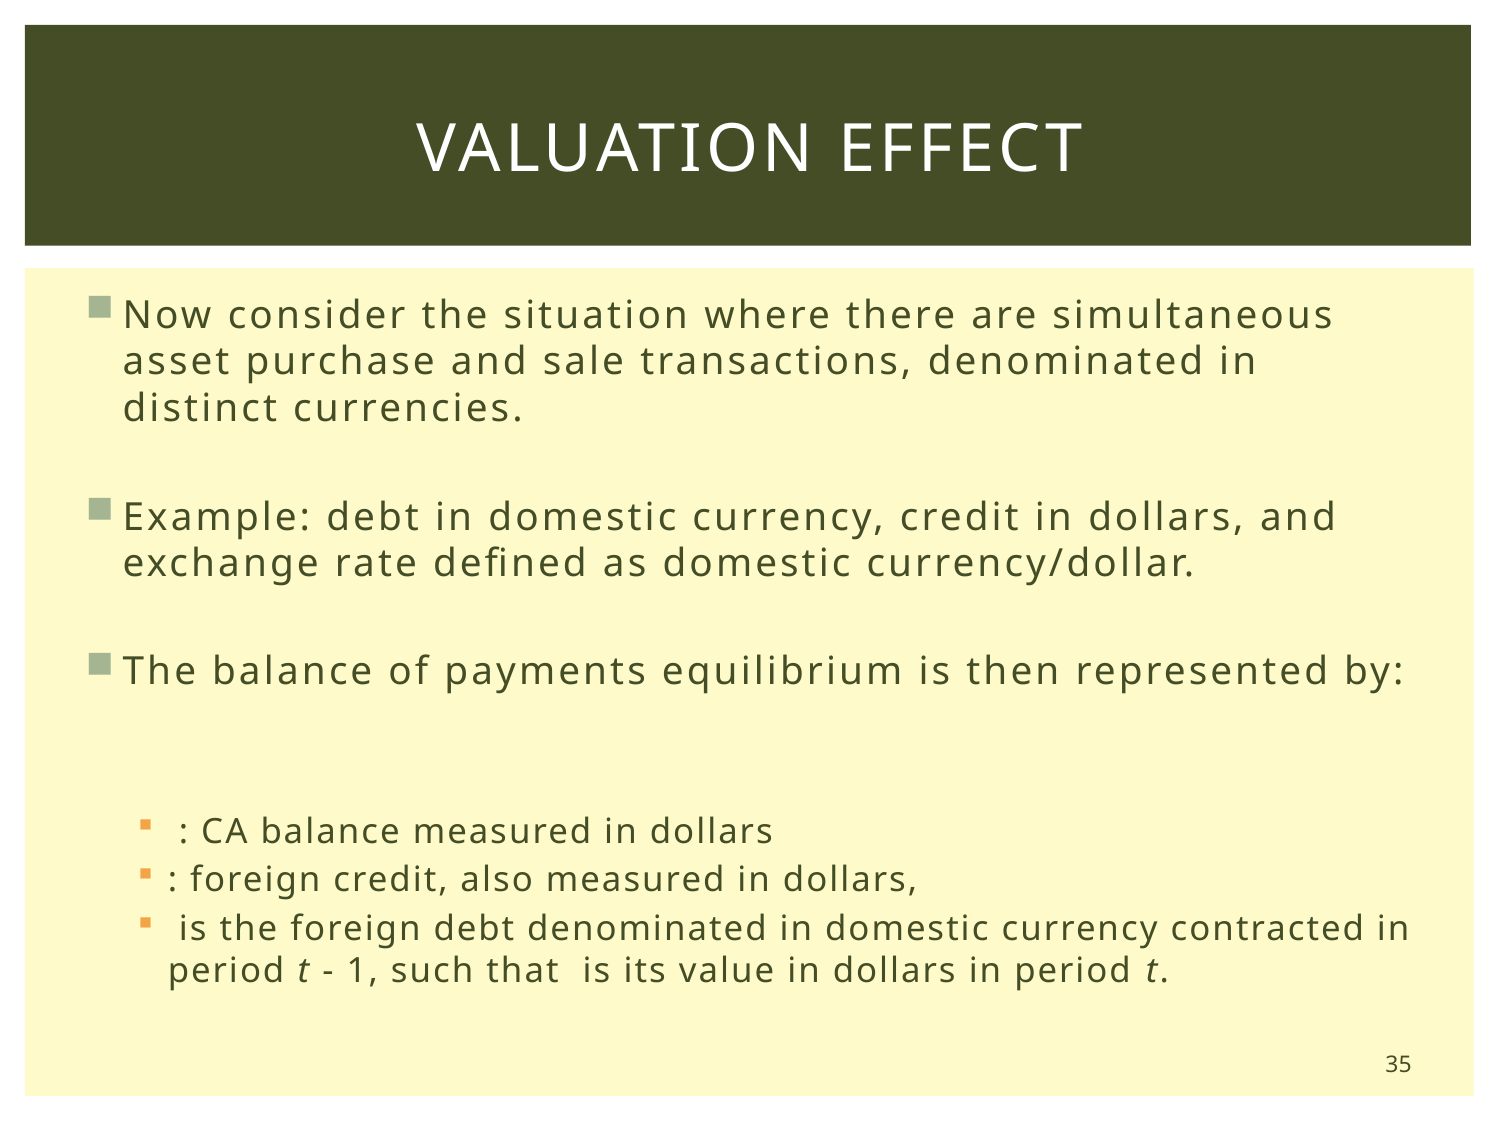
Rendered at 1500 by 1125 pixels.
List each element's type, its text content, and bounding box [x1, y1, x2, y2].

slide_number 35 [1349, 1041, 1448, 1089]
title Valuation Effect [62, 58, 1438, 232]
